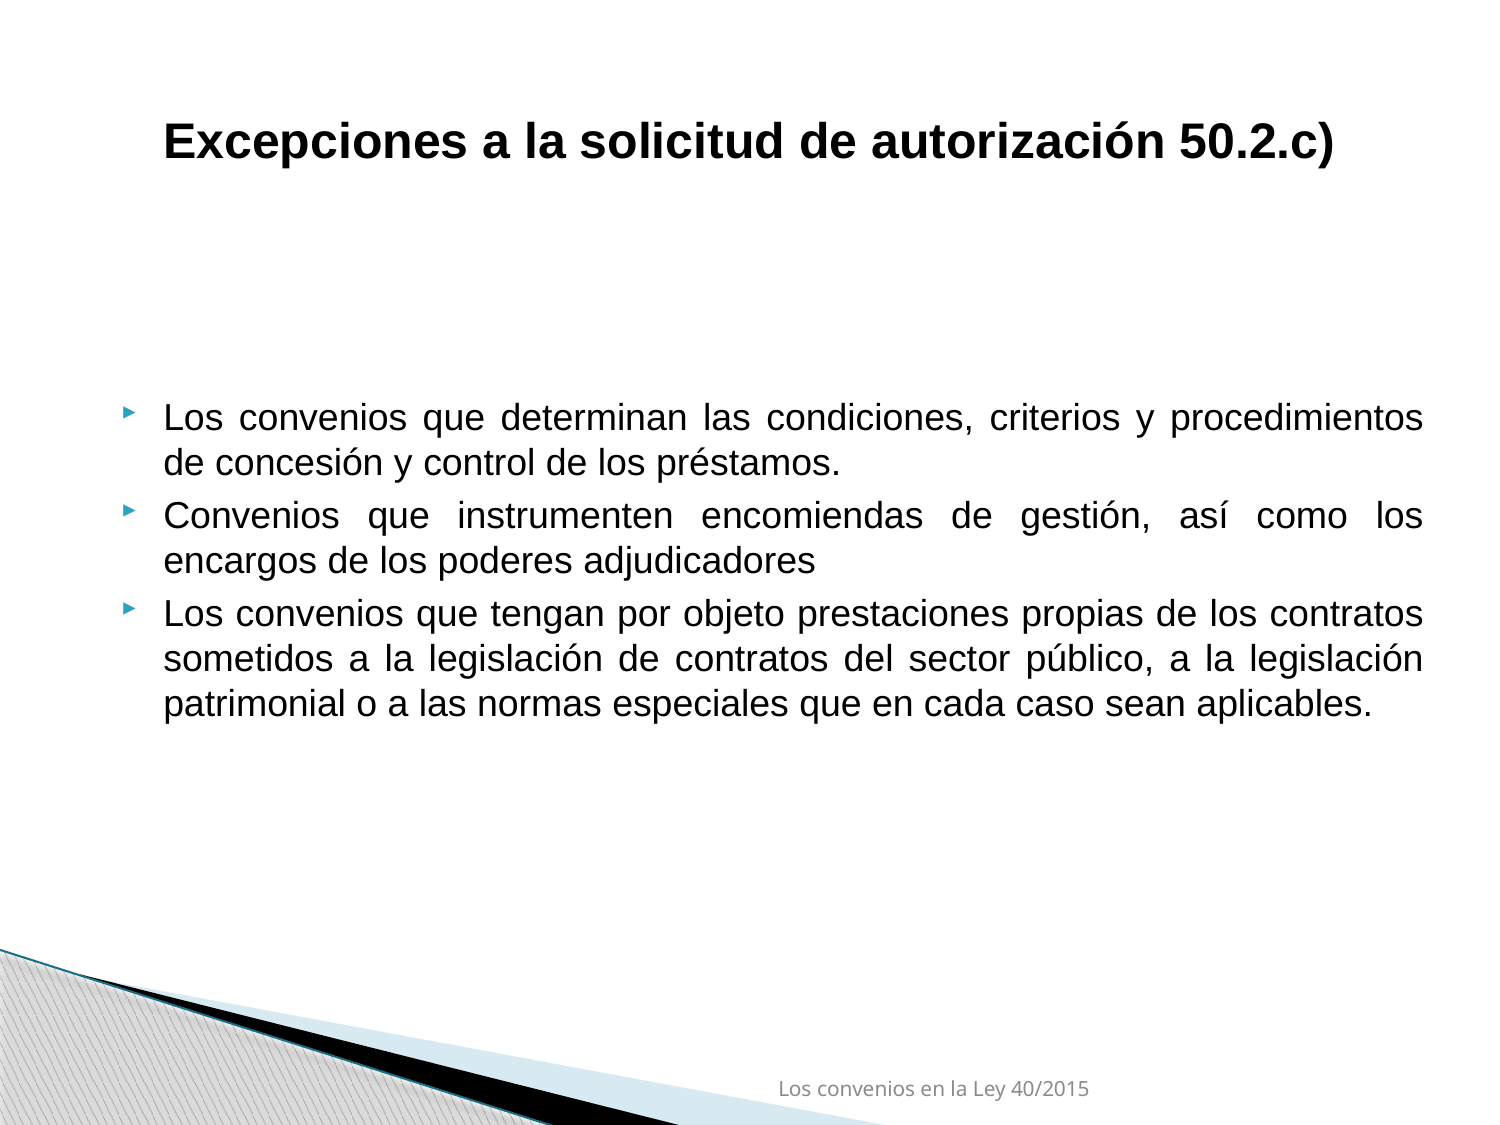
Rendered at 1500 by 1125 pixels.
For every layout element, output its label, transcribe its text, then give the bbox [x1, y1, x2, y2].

title Excepciones a la solicitud de autorización 50.2.c) [75, 45, 1425, 233]
list Los convenios que determinan las condiciones, criterios y procedimientos de concesión y control de los préstamos. Convenios que instrumenten encomiendas de gestión, así como los encargos de los poderes adjudicadores Los convenios que tengan por objeto prestaciones propias de los contratos sometidos a la legislación de contratos del sector público, a la legislación patrimonial o a las normas especiales que en cada caso sean aplicables. [88, 385, 1439, 859]
footer Los convenios en la Ley 40/2015 [718, 1051, 1105, 1112]
